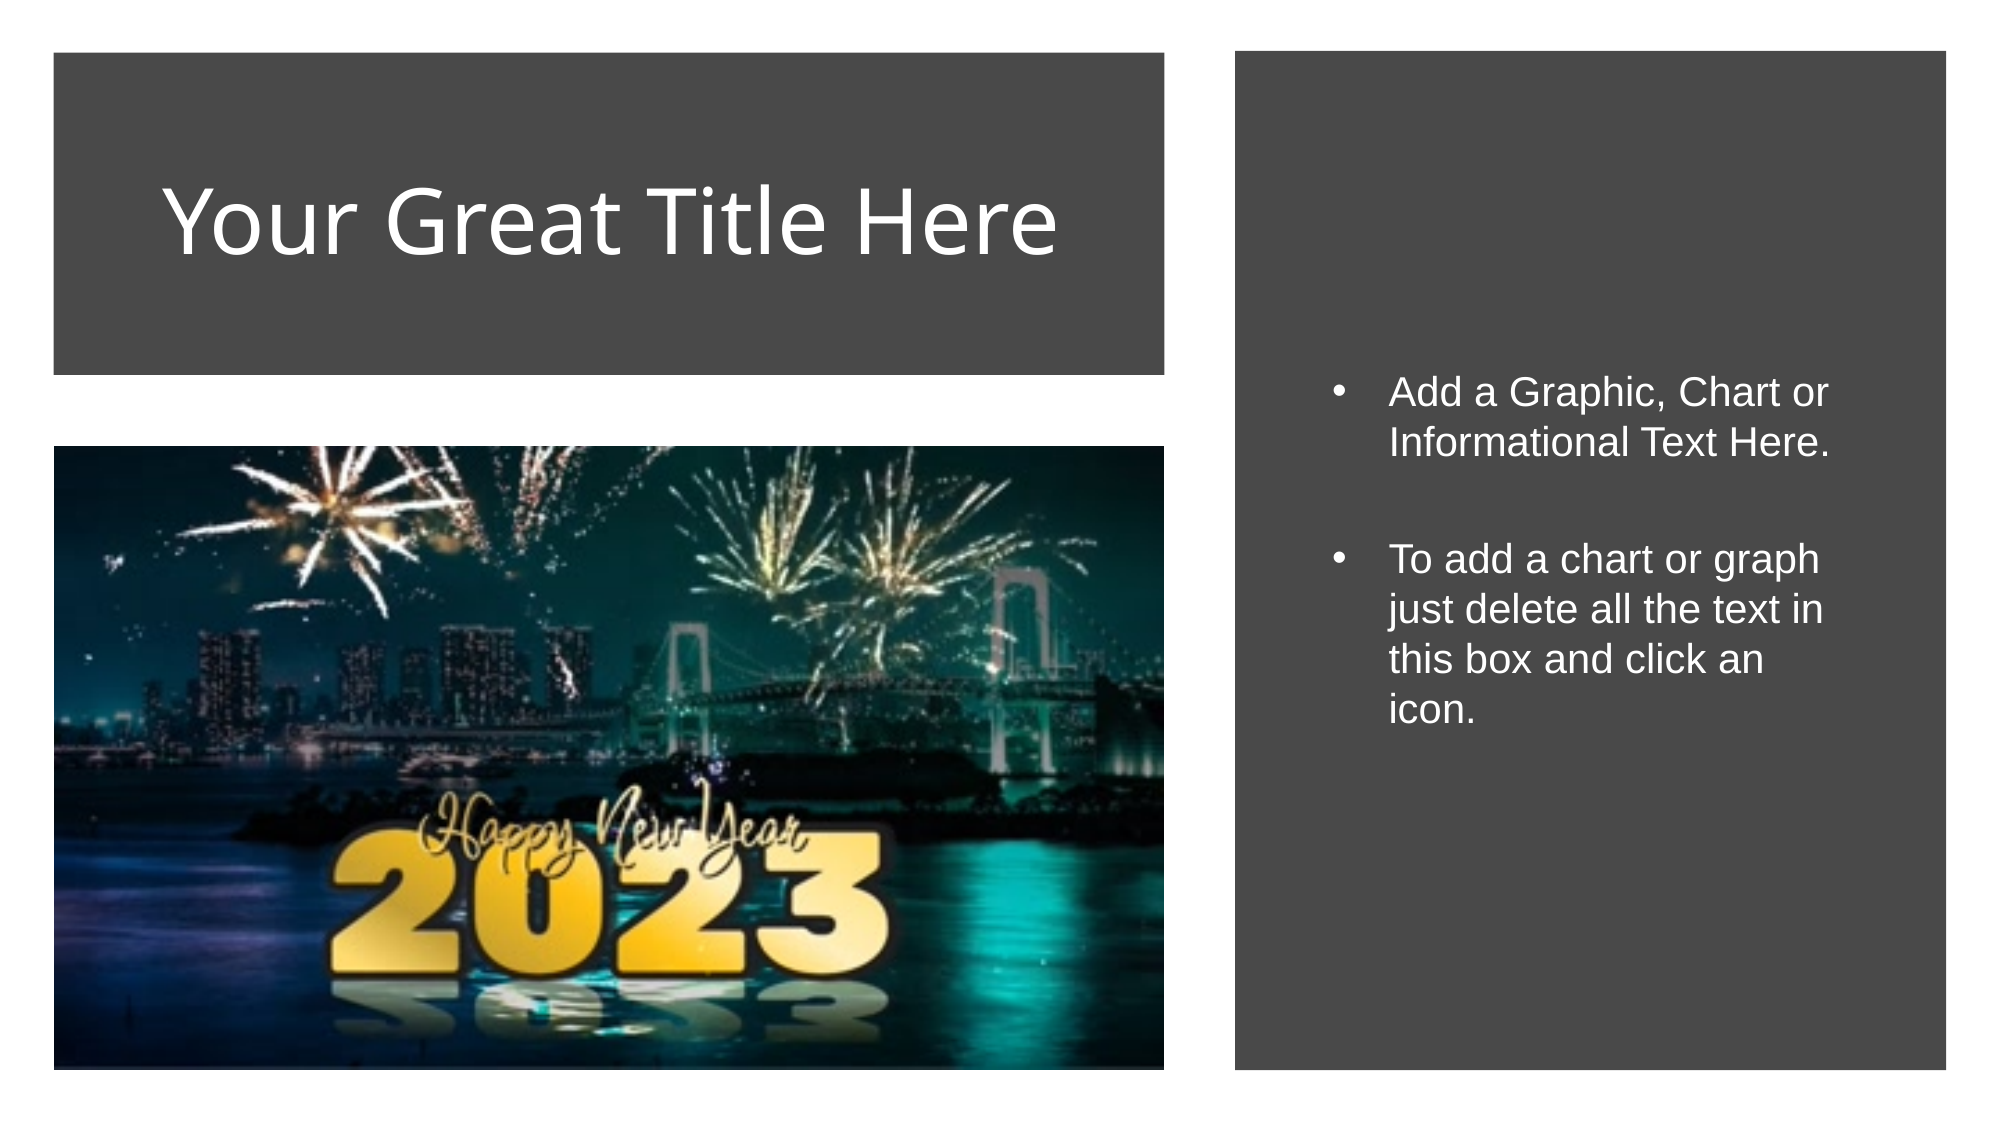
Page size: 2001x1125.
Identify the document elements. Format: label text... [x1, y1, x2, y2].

text_box [1233, 49, 1948, 1072]
list Add a Graphic, Chart or Informational Text Here. To add a chart or graph just delete all the text in this box and click an icon. [1317, 150, 1879, 947]
title Your Great Title Here [85, 84, 1138, 352]
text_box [53, 445, 1165, 1071]
text_box [52, 51, 1166, 377]
